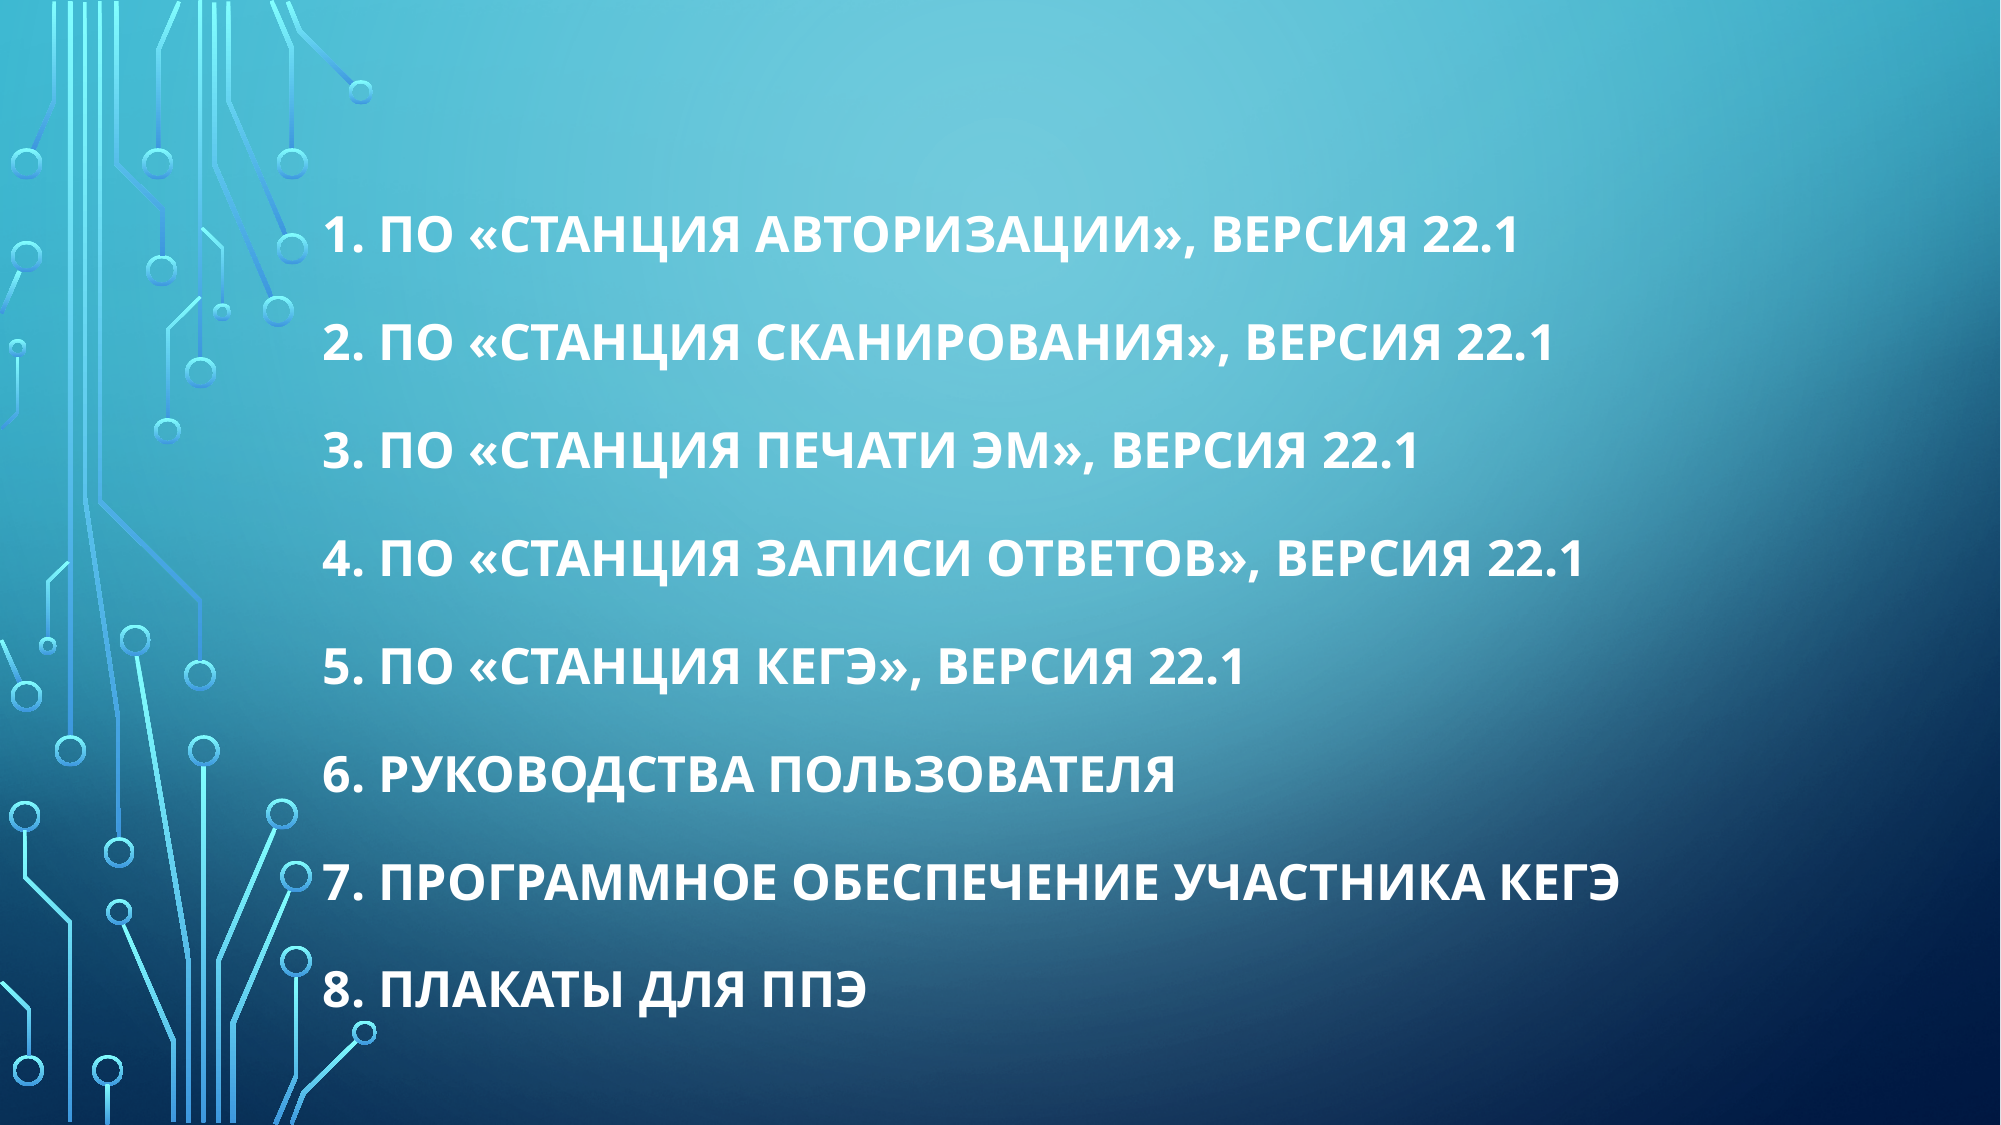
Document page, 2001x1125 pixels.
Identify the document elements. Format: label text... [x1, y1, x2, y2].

title 1. ПО «Станция авторизации», версия 22.1 2. ПО «Станция сканирования», версия 22.1 3. ПО «Станция печати ЭМ», версия 22.1 4. ПО «Станция записи ответов», версия 22.1 5. ПО «Станция КЕГЭ», версия 22.1 6. руководства пользователя 7. программное обеспечение участника КЕГЭ 8. Плакаты для ППЭ [307, 75, 1955, 1087]
